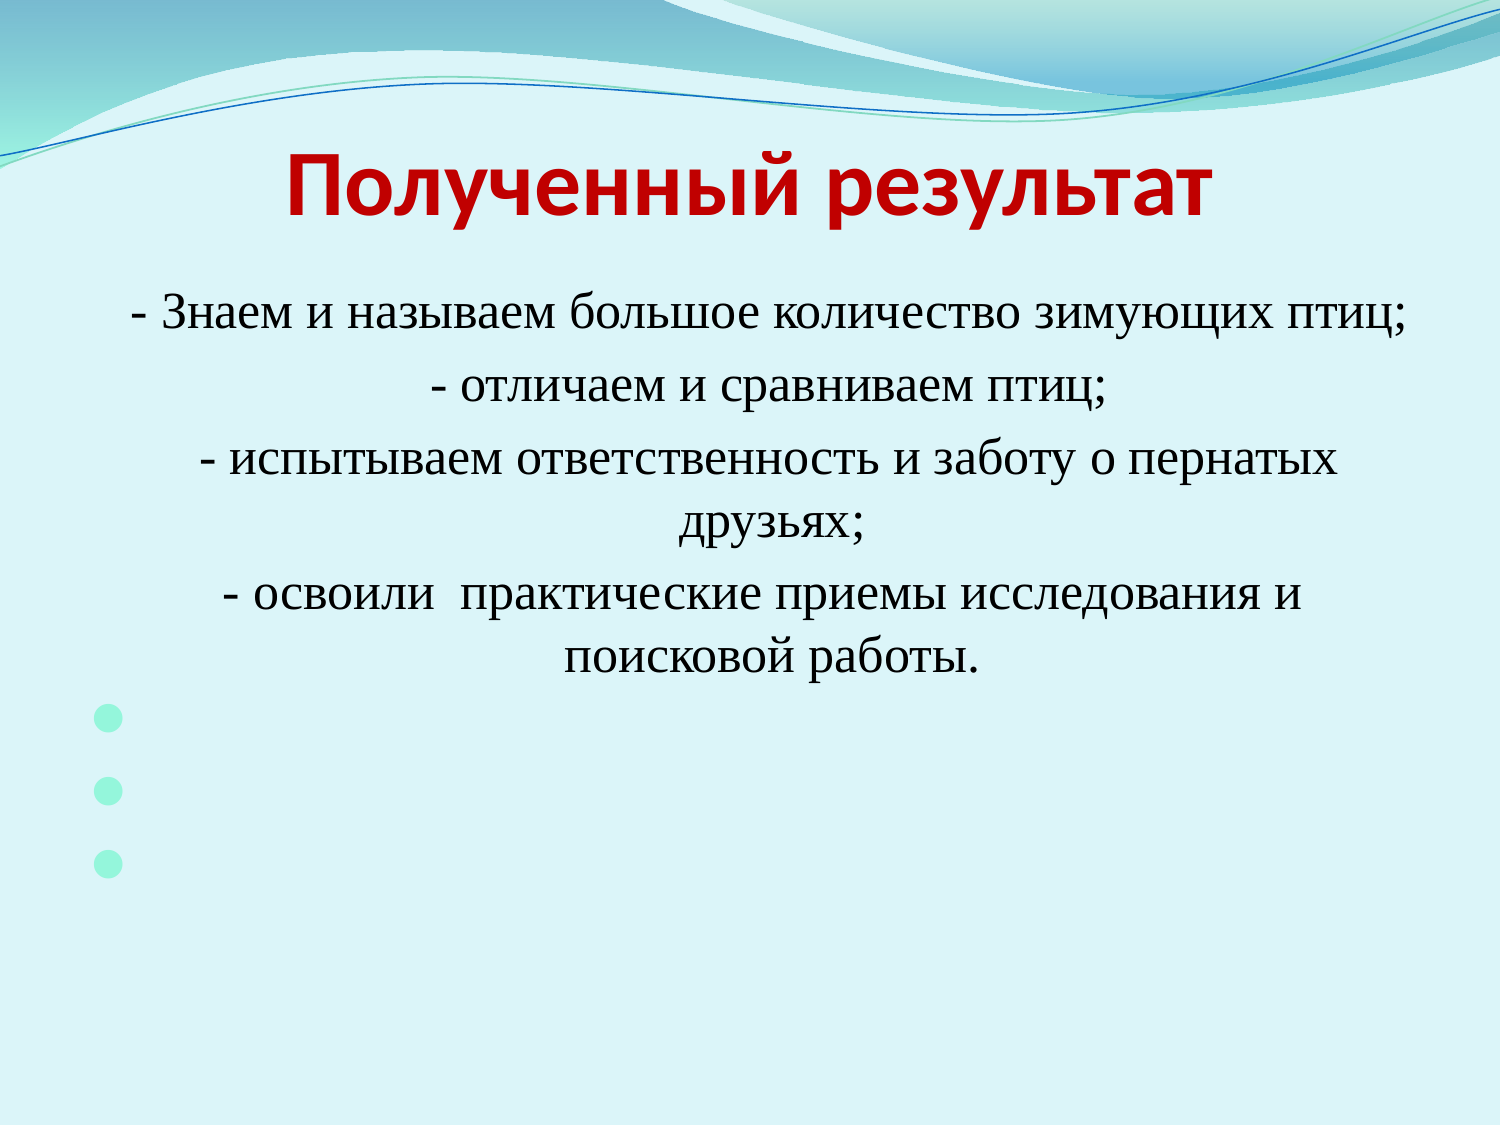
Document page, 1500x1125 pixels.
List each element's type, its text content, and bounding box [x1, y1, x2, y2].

title Полученный результат [75, 115, 1425, 235]
list - Знаем и называем большое количество зимующих птиц; - отличаем и сравниваем птиц; - испытываем ответственность и заботу о пернатых друзьях; - освоили практические приемы исследования и поисковой работы. [75, 269, 1425, 1038]
